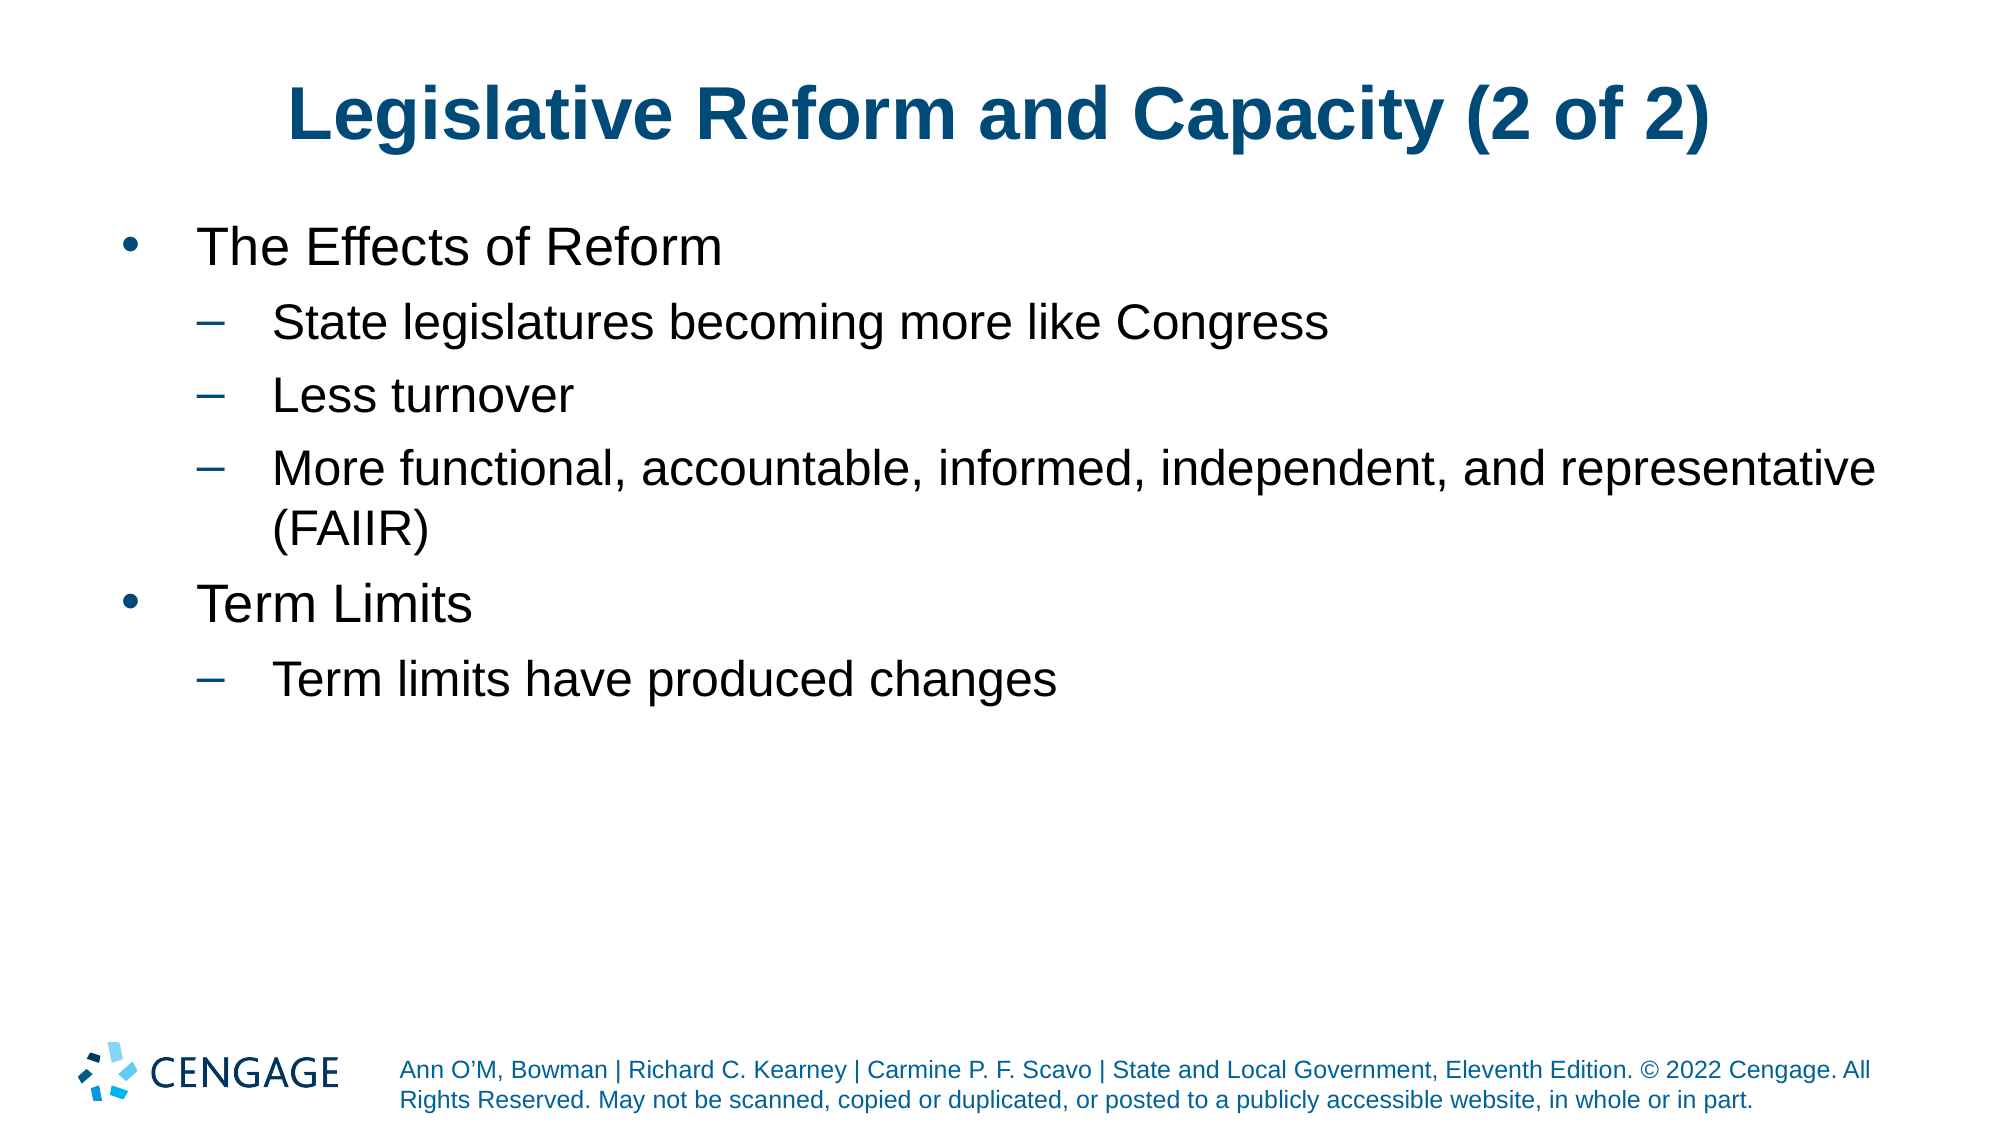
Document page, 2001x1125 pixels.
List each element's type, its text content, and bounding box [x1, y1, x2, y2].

picture [78, 1042, 338, 1101]
list The Effects of Reform State legislatures becoming more like Congress Less turnover More functional, accountable, informed, independent, and representative (FAIIR) Term Limits Term limits have produced changes [121, 211, 1880, 1011]
title Legislative Reform and Capacity (2 of 2) [137, 59, 1863, 171]
